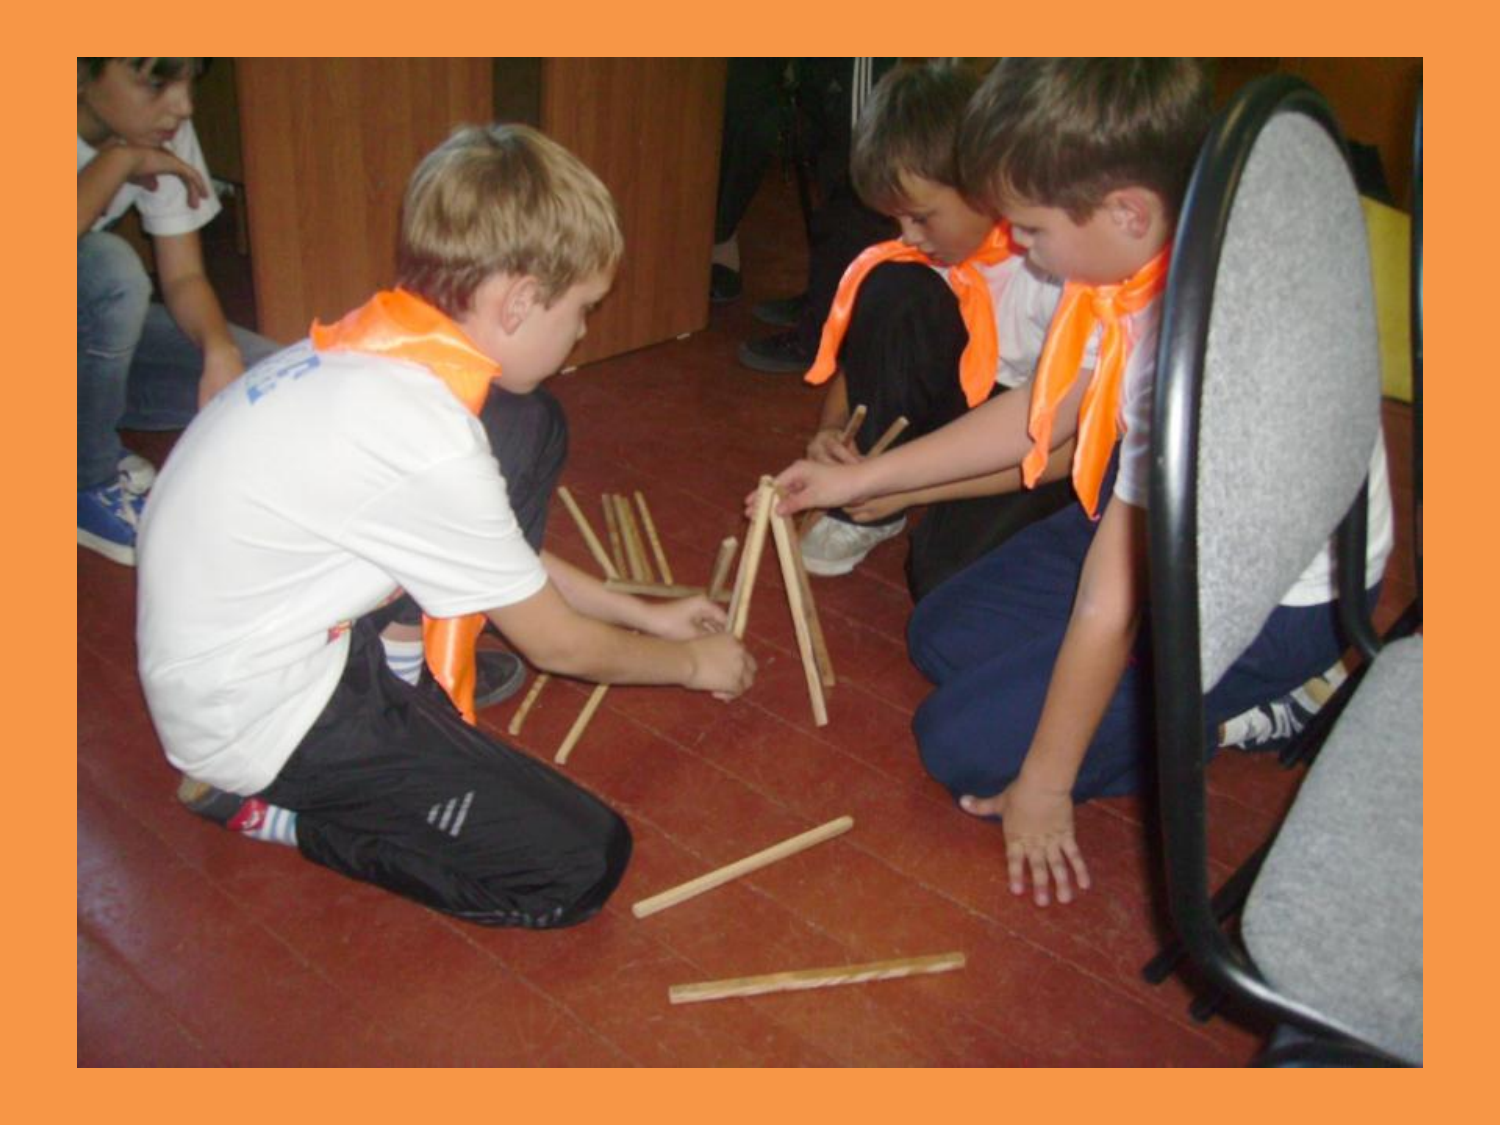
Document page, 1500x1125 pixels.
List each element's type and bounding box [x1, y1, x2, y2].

picture [77, 57, 1423, 1068]
